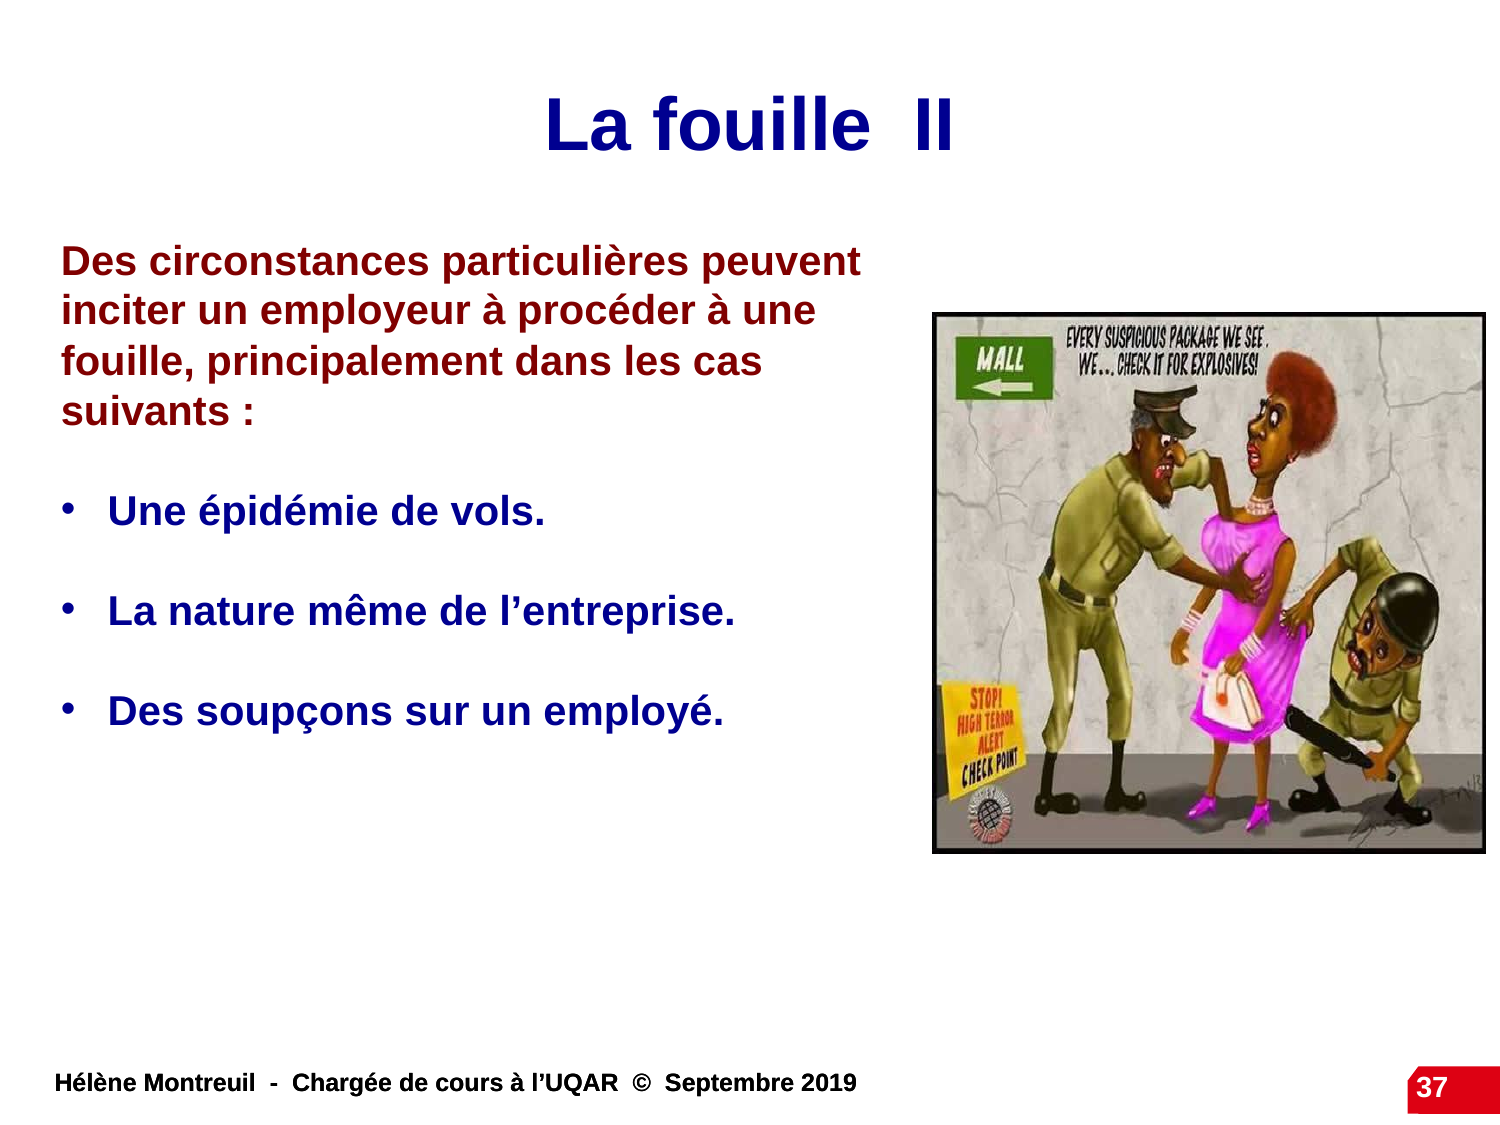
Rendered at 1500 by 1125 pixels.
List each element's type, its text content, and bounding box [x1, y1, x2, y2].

slide_number 37 [1200, 1060, 1464, 1100]
title La fouille II [103, 59, 1397, 193]
text_box Des circonstances particulières peuvent inciter un employeur à procéder à une fouille, principalement dans les cas suivants : Une épidémie de vols. La nature même de l’entreprise. Des soupçons sur un employé. [46, 226, 884, 741]
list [932, 312, 1486, 854]
